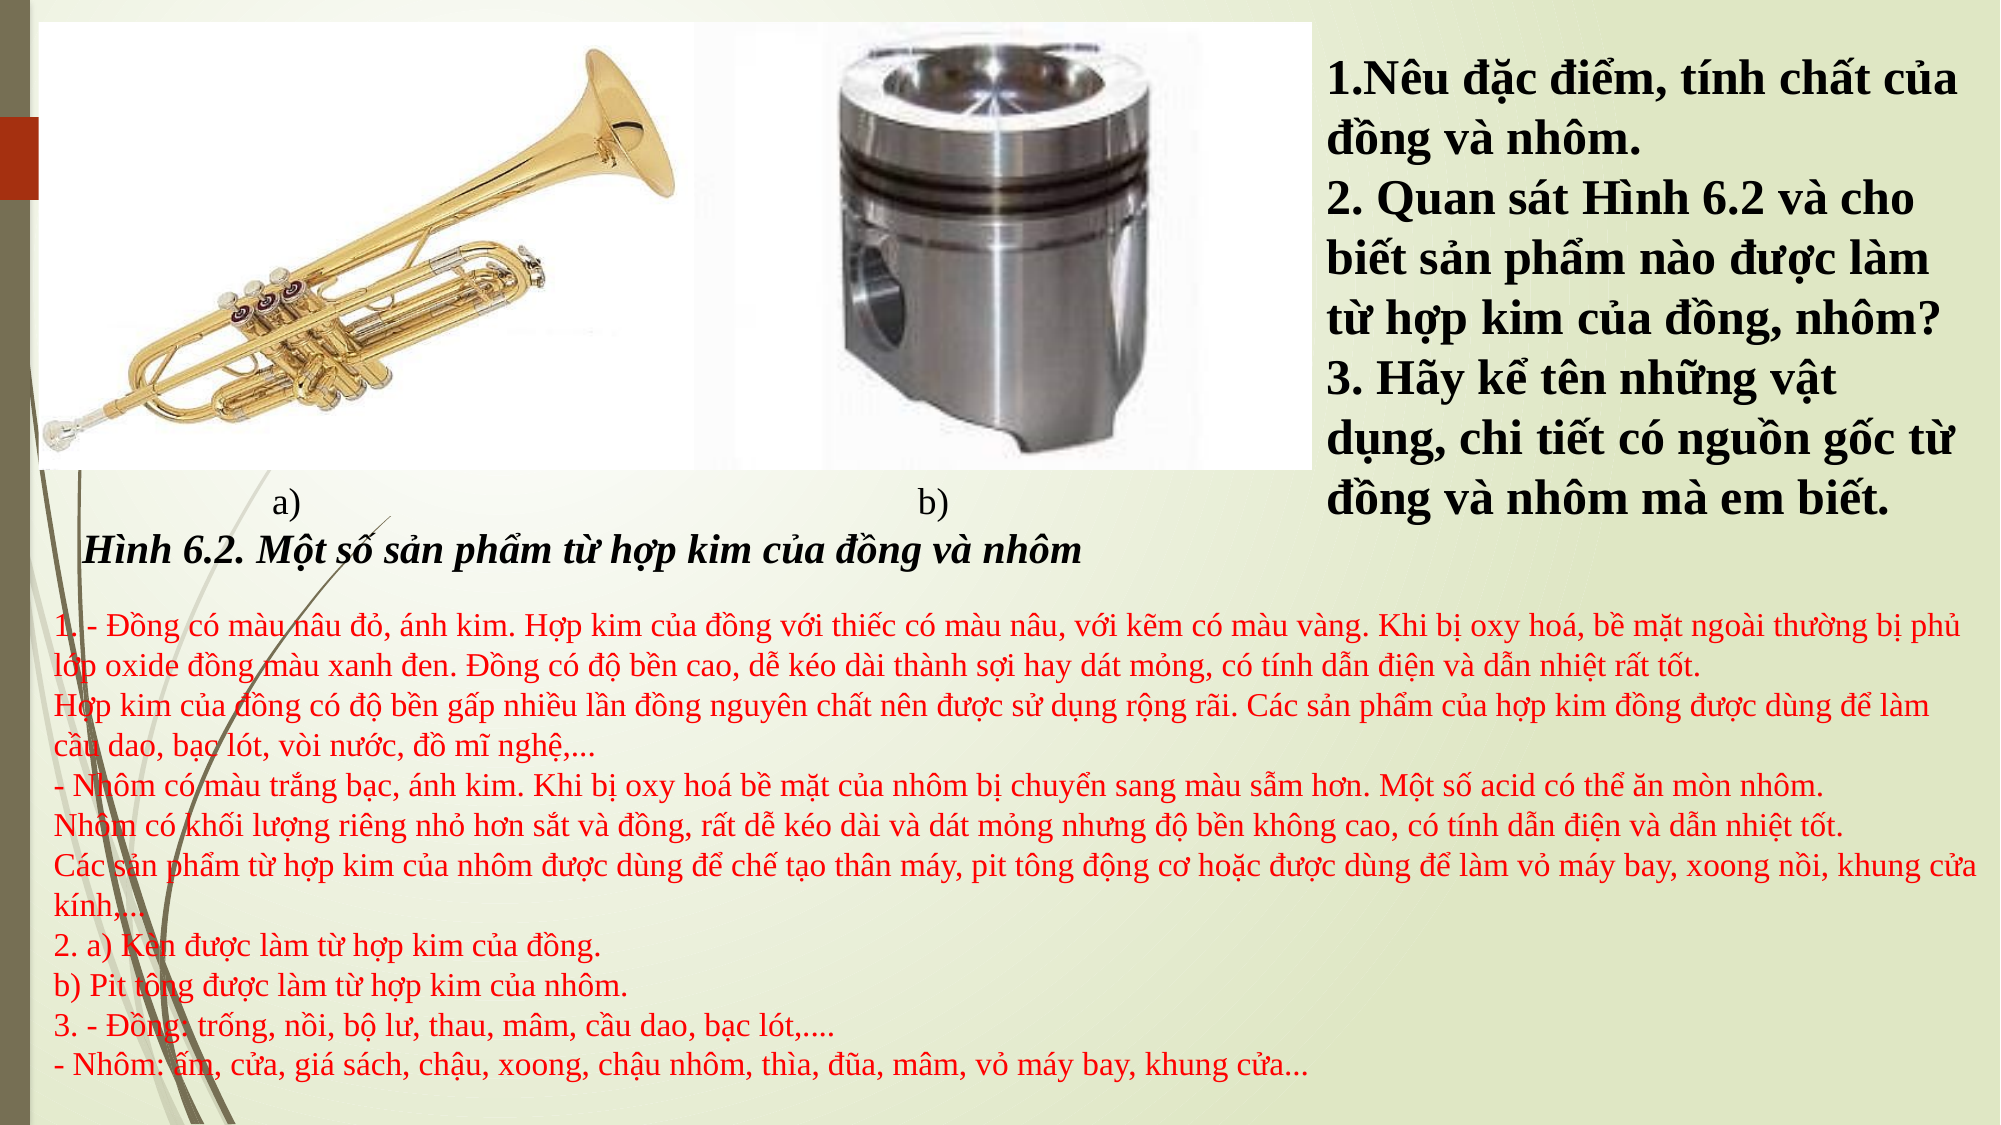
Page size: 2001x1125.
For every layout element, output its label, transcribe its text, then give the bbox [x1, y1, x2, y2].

text_box 1.Nêu đặc điểm, tính chất của đồng và nhôm. 2. Quan sát Hình 6.2 và cho biết sản phẩm nào được làm từ hợp kim của đồng, nhôm? 3. Hãy kể tên những vật dụng, chi tiết có nguồn gốc từ đồng và nhôm mà em biết. [1311, 36, 1979, 577]
text_box 1. - Đồng có màu nâu đỏ, ánh kim. Hợp kim của đồng với thiếc có màu nâu, với kẽm có màu vàng. Khi bị oxy hoá, bề mặt ngoài thường bị phủ lớp oxide đồng màu xanh đen. Đồng có độ bền cao, dễ kéo dài thành sợi hay dát mỏng, có tính dẫn điện và dẫn nhiệt rất tốt. Hợp kim của đồng có độ bền gấp nhiều lần đồng nguyên chất nên được sử dụng rộng rãi. Các sản phẩm của hợp kim đồng được dùng để làm cầu dao, bạc lót, vòi nước, đồ mĩ nghệ,... - Nhôm có màu trắng bạc, ánh kim. Khi bị oxy hoá bề mặt của nhôm bị chuyển sang màu sẫm hơn. Một số acid có thể ăn mòn nhôm. Nhôm có khối lượng riêng nhỏ hơn sắt và đồng, rất dễ kéo dài và dát mỏng nhưng độ bền không cao, có tính dẫn điện và dẫn nhiệt tốt. Các sản phẩm từ hợp kim của nhôm được dùng để chế tạo thân máy, pit tông động cơ hoặc được dùng để làm vỏ máy bay, xoong nồi, khung cửa kính,... 2. a) Kèn được làm từ hợp kim của đồng. b) Pit tông được làm từ hợp kim của nhôm. 3. - Đồng: trống, nồi, bộ lư, thau, mâm, cầu dao, bạc lót,.... - Nhôm: ấm, cửa, giá sách, chậu, xoong, chậu nhôm, thìa, đũa, mâm, vỏ máy bay, khung cửa... [38, 596, 2000, 1090]
text_box a) b) Hình 6.2. Một số sản phẩm từ hợp kim của đồng và nhôm [67, 479, 1295, 596]
picture [38, 22, 1312, 471]
